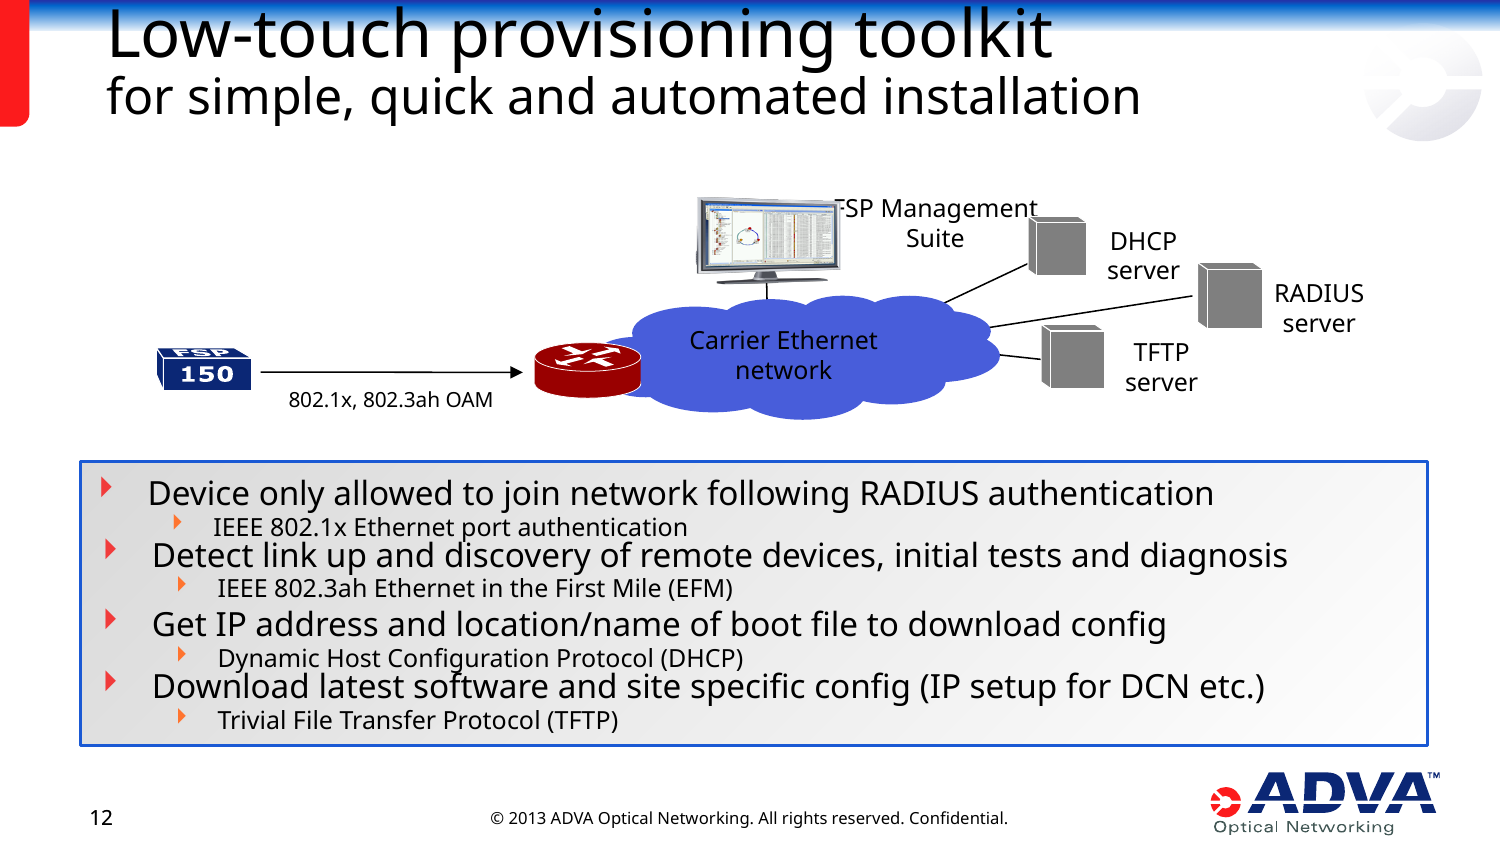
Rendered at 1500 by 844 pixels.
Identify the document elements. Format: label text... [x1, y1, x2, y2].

text_box Carrier Ethernet network [613, 295, 1000, 420]
text_box Get IP address and location/name of boot file to download config Dynamic Host Configuration Protocol (DHCP) [80, 605, 1428, 675]
text_box Detect link up and discovery of remote devices, initial tests and diagnosis IEEE 802.3ah Ethernet in the First Mile (EFM) [80, 534, 1428, 605]
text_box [1039, 323, 1107, 390]
text_box Download latest software and site specific config (IP setup for DCN etc.) Trivial File Transfer Protocol (TFTP) [80, 675, 1428, 728]
text_box Device only allowed to join network following RADIUS authentication IEEE 802.1x Ethernet port authentication [76, 472, 1428, 538]
text_box DHCP server [1070, 217, 1218, 293]
text_box RADIUS server [1248, 269, 1391, 345]
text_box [1195, 261, 1266, 331]
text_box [155, 347, 524, 392]
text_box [534, 341, 642, 399]
text_box FSP Management Suite [816, 185, 1055, 261]
text_box [80, 728, 1428, 746]
text_box TFTP server [1092, 329, 1231, 405]
text_box [80, 461, 1428, 472]
text_box 802.1x, 802.3ah OAM [273, 400, 509, 419]
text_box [1026, 215, 1089, 278]
picture [688, 192, 846, 289]
title Low-touch provisioning toolkit for simple, quick and automated installation [91, 0, 1424, 125]
